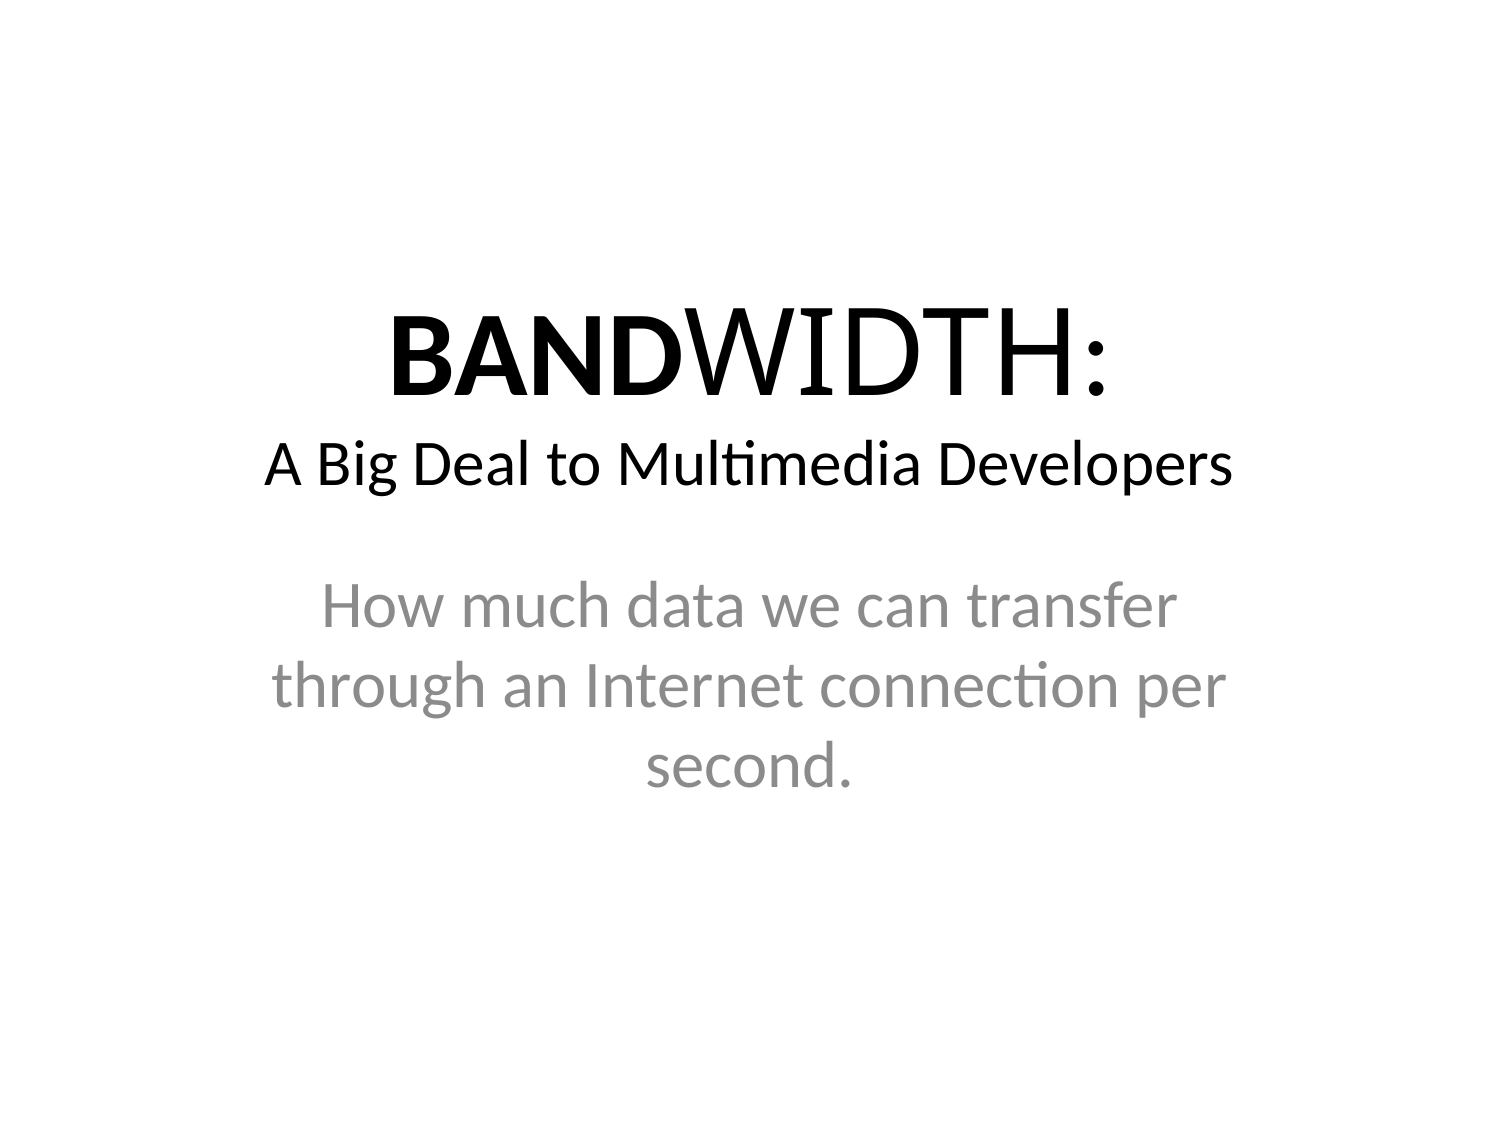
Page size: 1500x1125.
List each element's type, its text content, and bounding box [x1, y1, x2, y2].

title BANDWIDTH: A Big Deal to Multimedia Developers [112, 265, 1388, 507]
subtitle How much data we can transfer through an Internet connection per second. [225, 553, 1275, 842]
